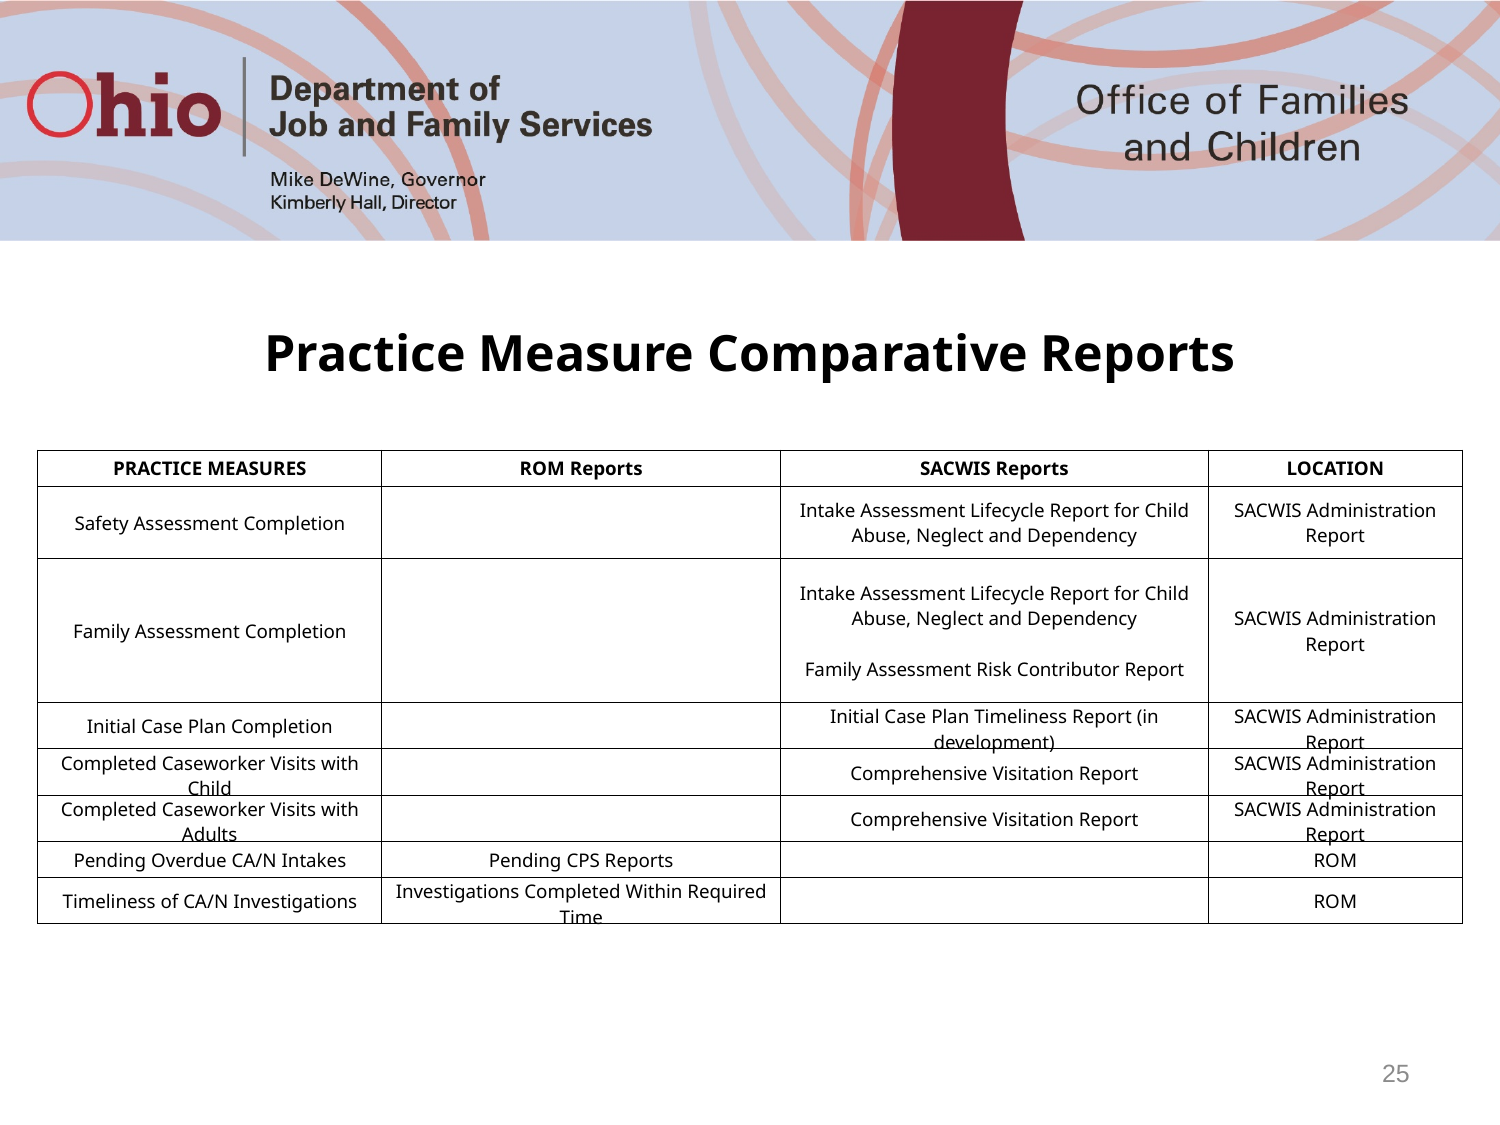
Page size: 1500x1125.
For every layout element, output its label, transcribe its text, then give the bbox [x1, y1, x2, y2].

table_cell [382, 703, 780, 748]
table_cell Comprehensive Visitation Report [781, 796, 1208, 841]
table_cell [781, 842, 1208, 877]
table_cell [781, 878, 1208, 923]
table_cell Initial Case Plan Timeliness Report (in development) [781, 703, 1208, 748]
text_box Practice Measure Comparative Reports [231, 313, 1269, 389]
table_cell SACWIS Administration Report [1209, 487, 1462, 558]
table_cell SACWIS Administration Report [1209, 703, 1462, 748]
table_cell Completed Caseworker Visits with Adults [38, 796, 381, 841]
table_cell Comprehensive Visitation Report [781, 749, 1208, 795]
table_cell ROM [1209, 878, 1462, 923]
table_header ROM Reports [382, 451, 780, 486]
table_cell SACWIS Administration Report [1209, 749, 1462, 795]
picture [0, 0, 1500, 241]
table_cell [382, 559, 780, 702]
table_cell Initial Case Plan Completion [38, 703, 381, 748]
table_cell [382, 749, 780, 795]
table_cell Family Assessment Completion [38, 559, 381, 702]
table_cell Safety Assessment Completion [38, 487, 381, 558]
table_cell Intake Assessment Lifecycle Report for Child Abuse, Neglect and Dependency [781, 487, 1208, 558]
table_cell SACWIS Administration Report [1209, 796, 1462, 841]
table_cell [382, 796, 780, 841]
table_cell Timeliness of CA/N Investigations [38, 878, 381, 923]
table_cell SACWIS Administration Report [1209, 559, 1462, 702]
table_cell [382, 487, 780, 558]
table_header SACWIS Reports [781, 451, 1208, 486]
table_cell Investigations Completed Within Required Time [382, 878, 780, 923]
table_cell Completed Caseworker Visits with Child [38, 749, 381, 795]
slide_number 25 [1074, 1042, 1425, 1103]
table_cell Pending Overdue CA/N Intakes [38, 842, 381, 877]
table_header LOCATION [1209, 451, 1462, 486]
table_cell Pending CPS Reports [382, 842, 780, 877]
table_cell Intake Assessment Lifecycle Report for Child Abuse, Neglect and Dependency Family Assessment Risk Contributor Report [781, 559, 1208, 702]
table_header PRACTICE MEASURES [38, 451, 381, 486]
table_cell ROM [1209, 842, 1462, 877]
